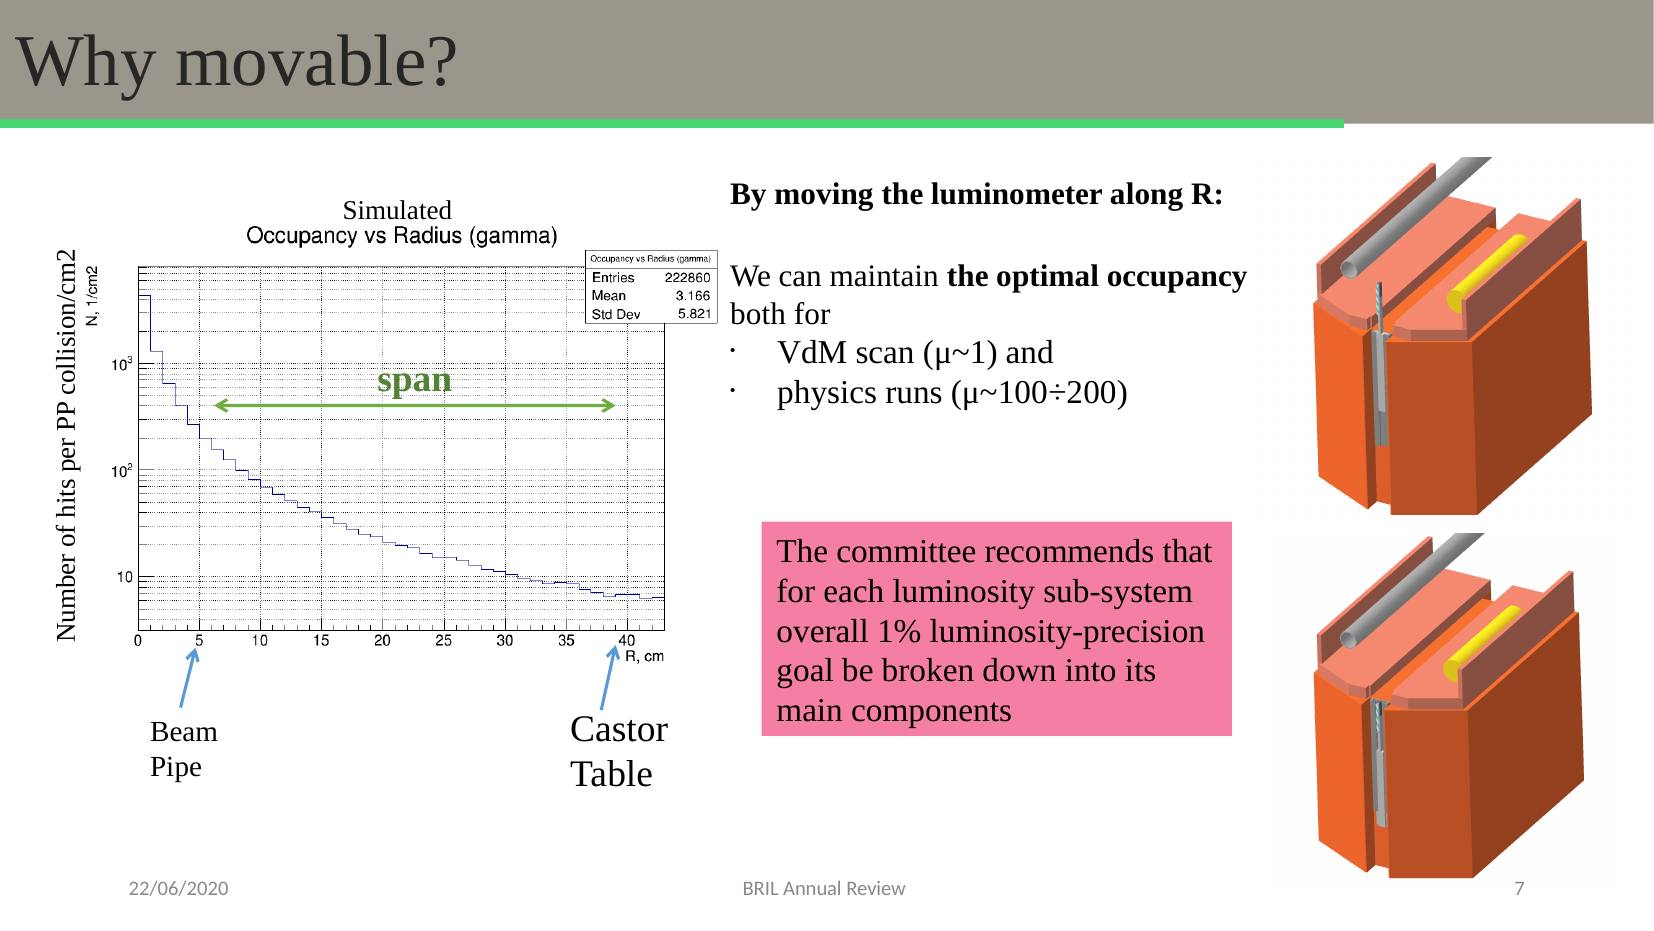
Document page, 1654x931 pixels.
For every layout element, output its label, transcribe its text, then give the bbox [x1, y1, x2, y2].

text_box Castor Table [555, 696, 684, 801]
picture [1253, 157, 1635, 530]
text_box By moving the luminometer along R: We can maintain the optimal occupancy both for VdM scan (μ~1) and physics runs (μ~100÷200) [715, 165, 1253, 456]
picture [1267, 533, 1621, 887]
slide_number 7 [1167, 862, 1540, 912]
text_box [599, 676, 611, 711]
text_box Simulated [327, 185, 467, 220]
text_box [179, 676, 191, 708]
text_box Why movable? [0, 0, 1654, 124]
text_box The committee recommends that for each luminosity sub-system overall 1% luminosity-precision goal be broken down into its main components [761, 521, 1232, 736]
text_box Beam Pipe [135, 704, 234, 790]
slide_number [113, 862, 486, 912]
text_box Number of hits per PP collision/cm2 [40, 233, 72, 658]
picture [72, 220, 730, 676]
footer BRIL Annual Review [547, 862, 1106, 912]
